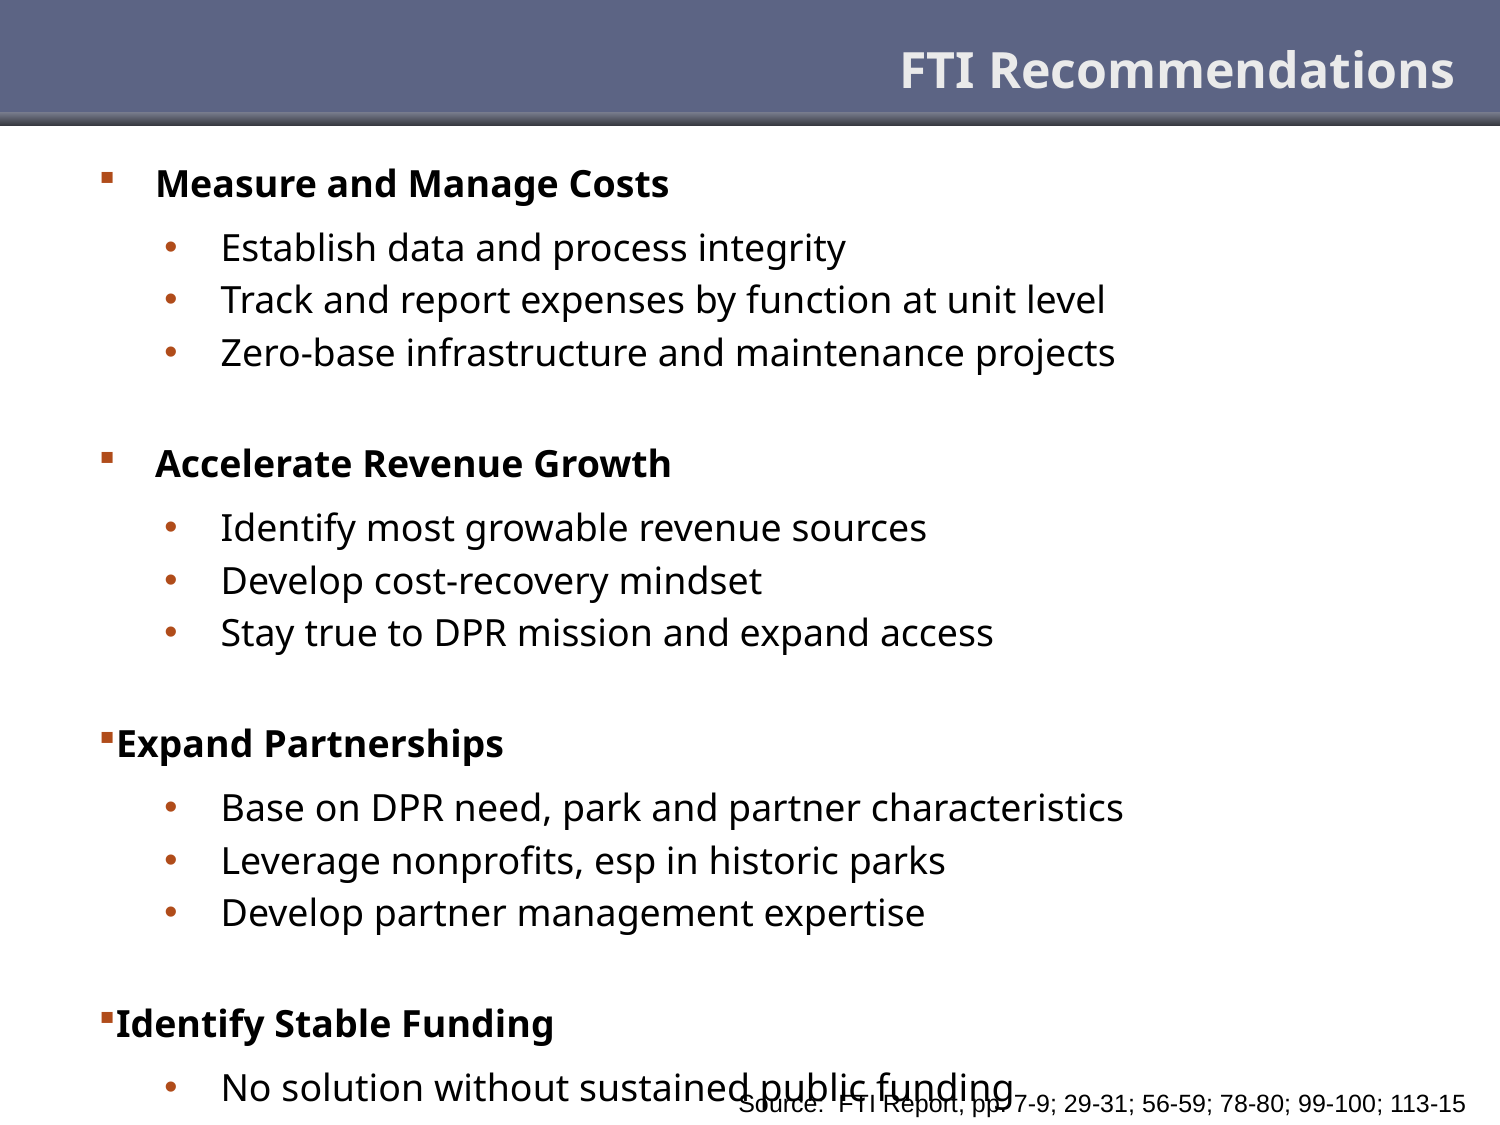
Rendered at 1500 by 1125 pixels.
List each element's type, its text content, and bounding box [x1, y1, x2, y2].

title FTI Recommendations [195, 11, 1471, 125]
text_box Source: FTI Report, pp. 7-9; 29-31; 56-59; 78-80; 99-100; 113-15 [723, 1080, 1499, 1125]
list Measure and Manage Costs Establish data and process integrity Track and report expenses by function at unit level Zero-base infrastructure and maintenance projects Accelerate Revenue Growth Identify most growable revenue sources Develop cost-recovery mindset Stay true to DPR mission and expand access Expand Partnerships Base on DPR need, park and partner characteristics Leverage nonprofits, esp in historic parks Develop partner management expertise Identify Stable Funding No solution without sustained public funding [83, 145, 1350, 1084]
